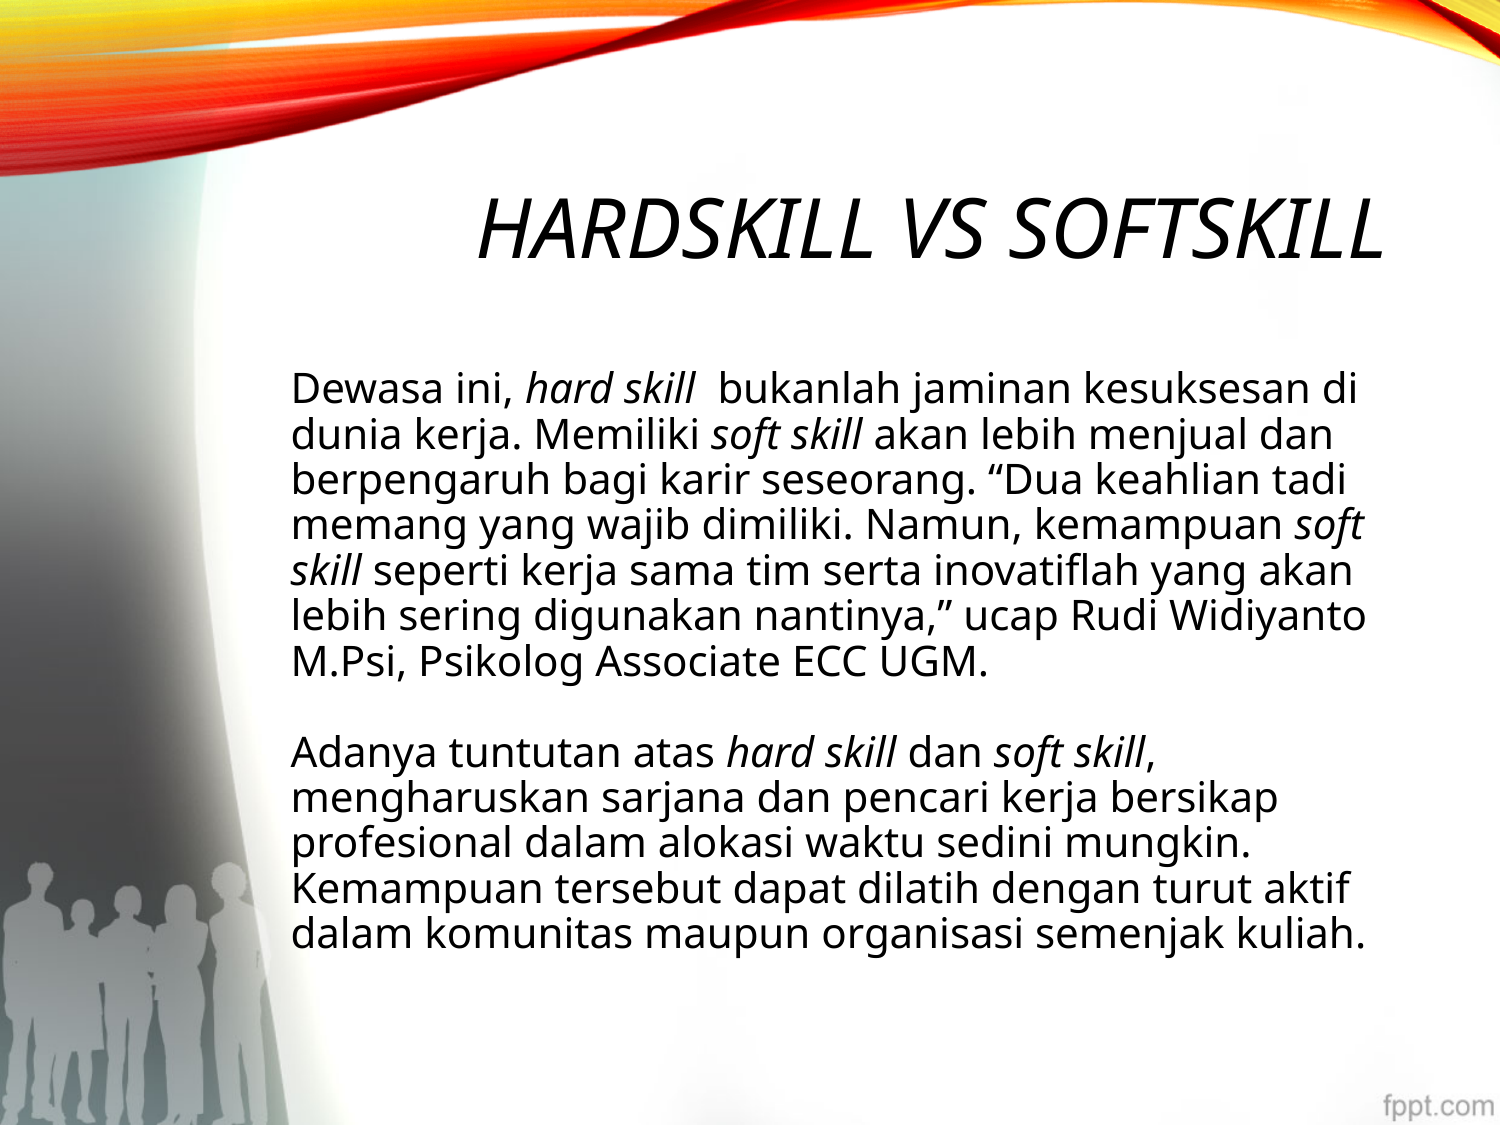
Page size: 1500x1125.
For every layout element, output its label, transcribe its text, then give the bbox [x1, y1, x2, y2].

list Dewasa ini, hard skill bukanlah jaminan kesuksesan di dunia kerja. Memiliki soft skill akan lebih menjual dan berpengaruh bagi karir seseorang. “Dua keahlian tadi memang yang wajib dimiliki. Namun, kemampuan soft skill seperti kerja sama tim serta inovatiflah yang akan lebih sering digunakan nantinya,” ucap Rudi Widiyanto M.Psi, Psikolog Associate ECC UGM. Adanya tuntutan atas hard skill dan soft skill, mengharuskan sarjana dan pencari kerja bersikap profesional dalam alokasi waktu sedini mungkin. Kemampuan tersebut dapat dilatih dengan turut aktif dalam komunitas maupun organisasi semenjak kuliah. [275, 360, 1403, 1028]
title HARDSKILL VS SOFTSKILL [356, 125, 1403, 338]
picture [0, 0, 1500, 1125]
